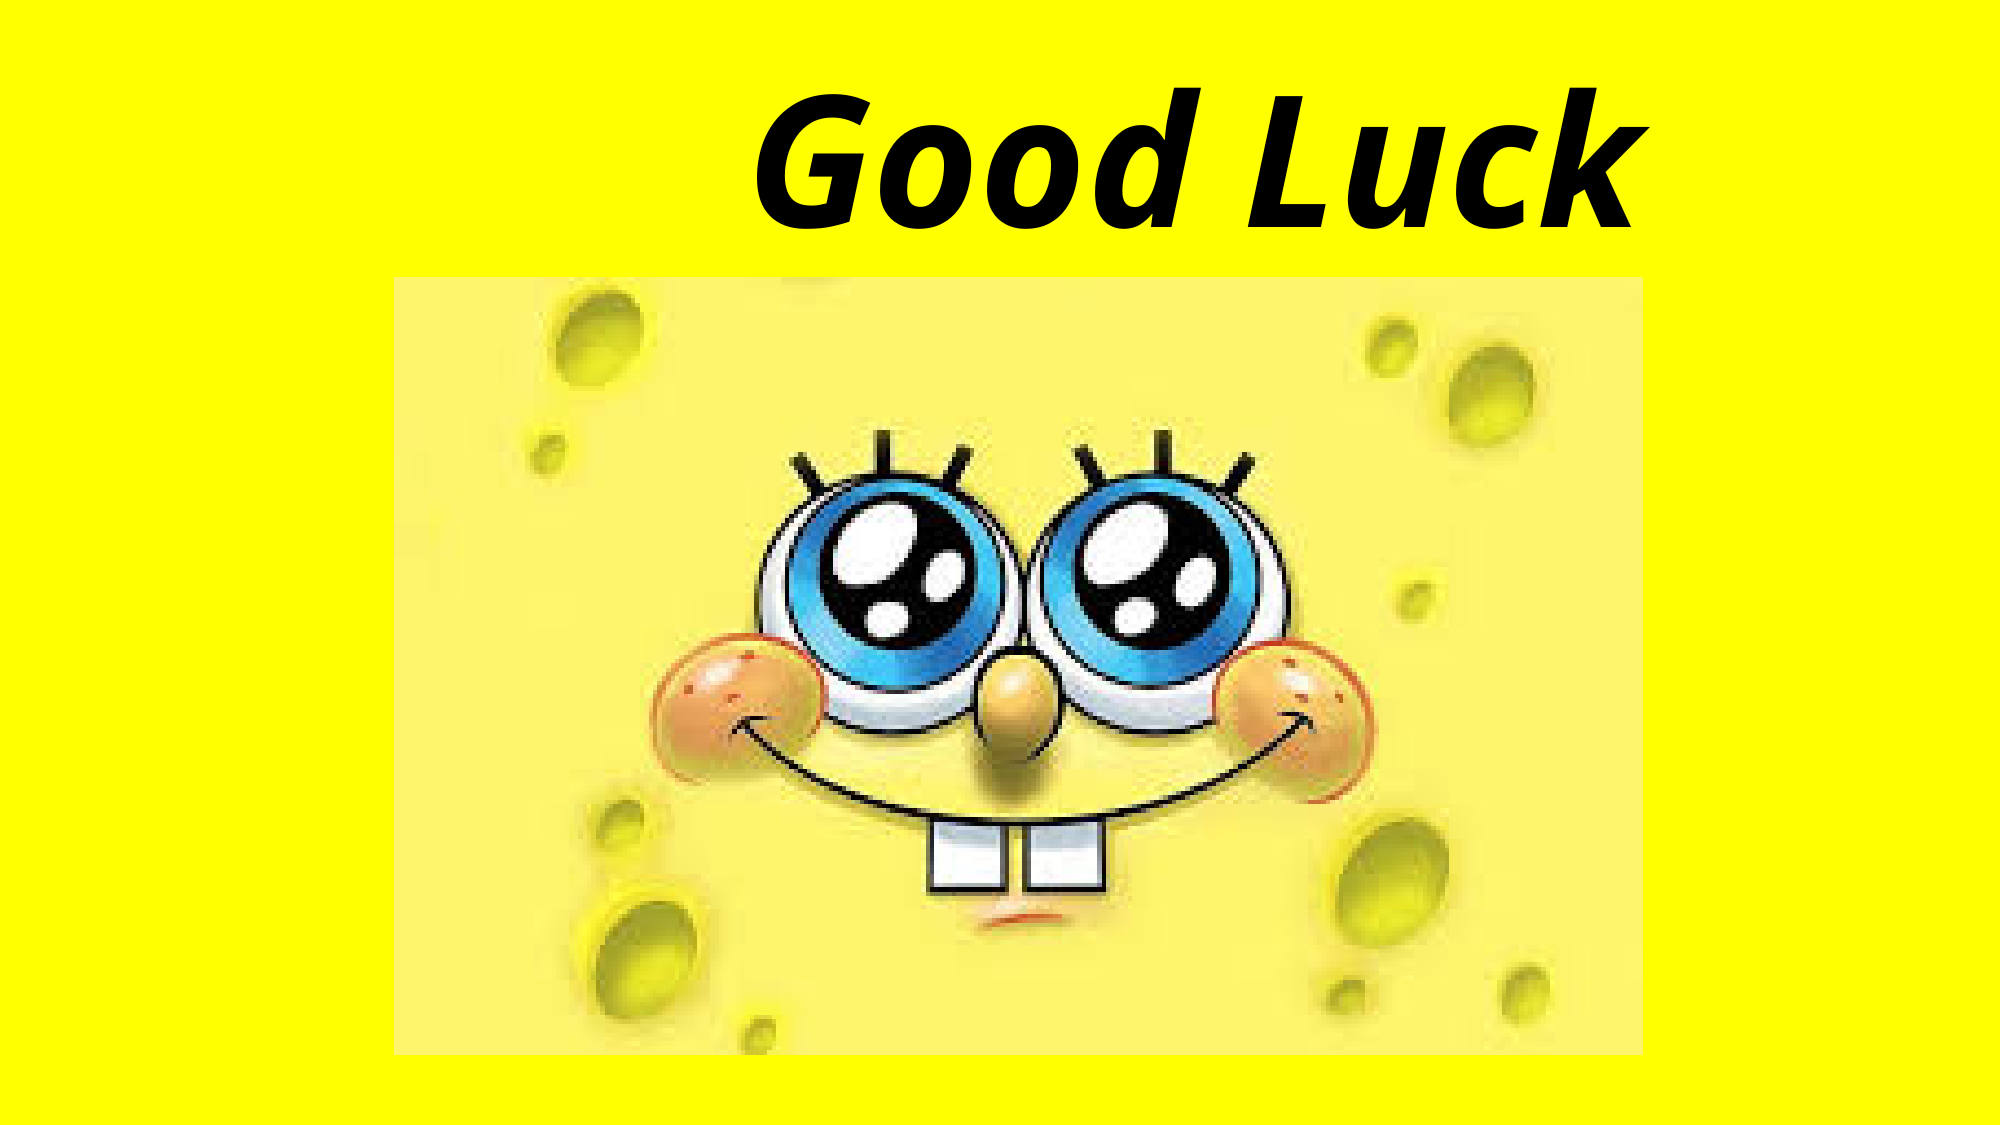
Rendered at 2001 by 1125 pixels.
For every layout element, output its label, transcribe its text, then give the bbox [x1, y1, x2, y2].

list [394, 277, 1643, 1055]
title Good Luck [137, 59, 1863, 278]
